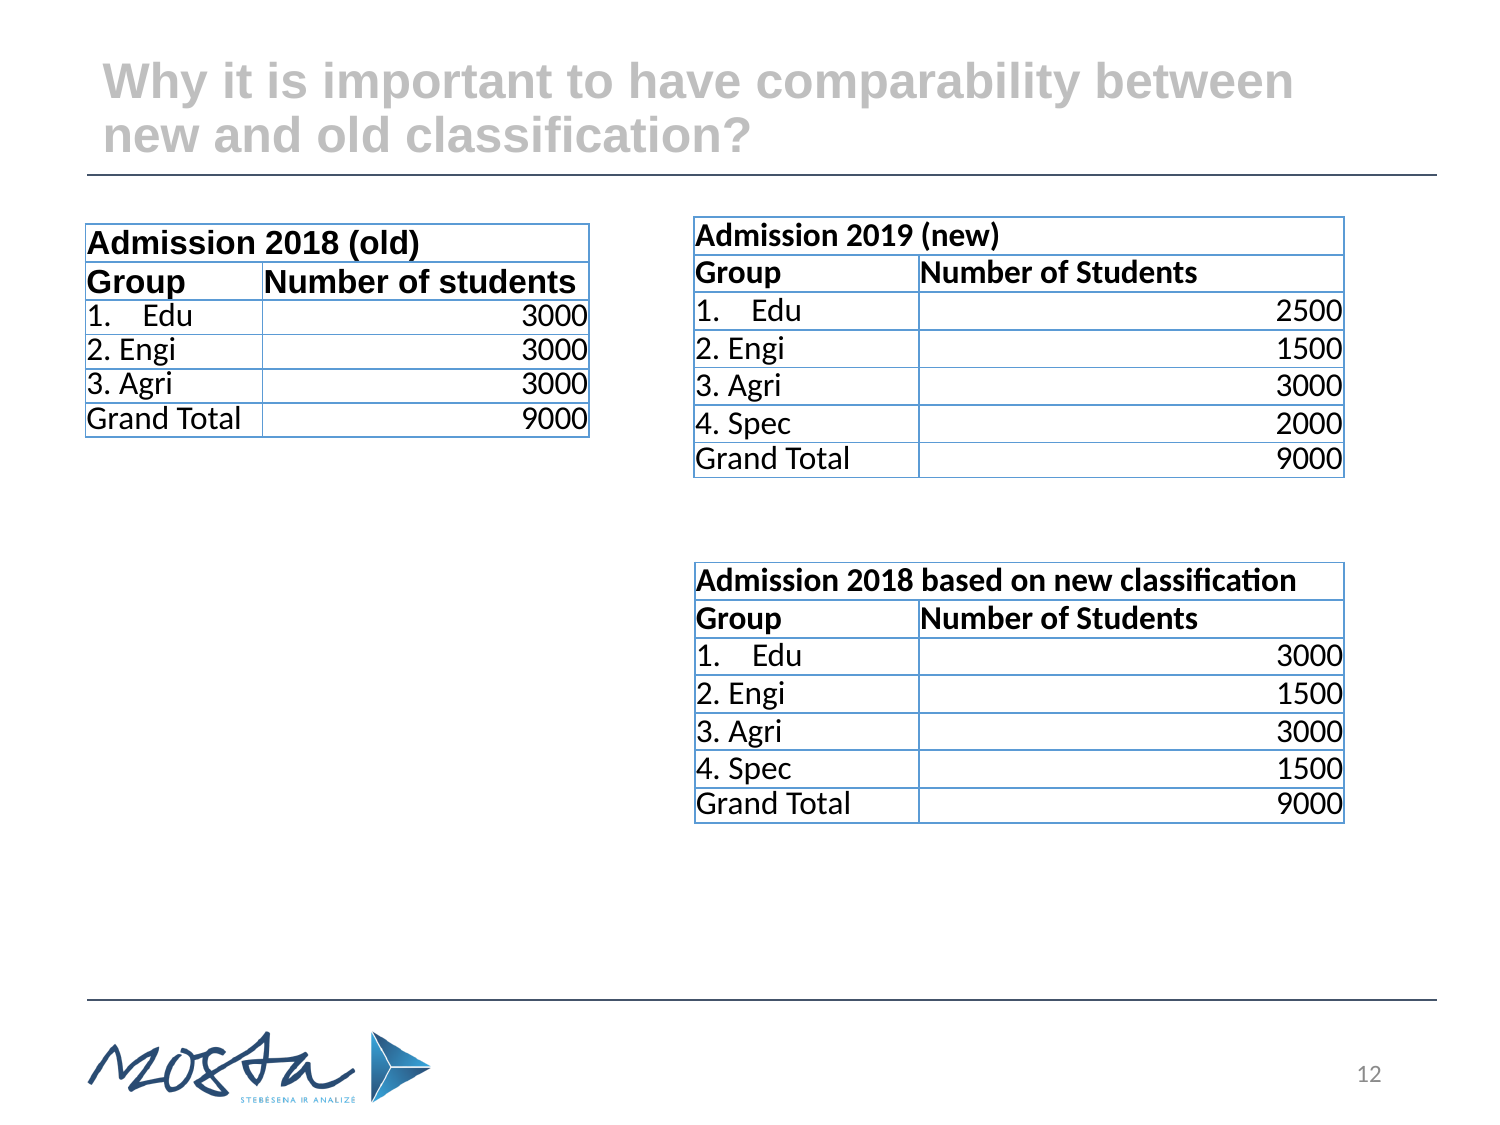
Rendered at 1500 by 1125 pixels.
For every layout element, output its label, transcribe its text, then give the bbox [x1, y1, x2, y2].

slide_number 12 [1059, 1042, 1397, 1103]
table_cell Group [695, 256, 918, 291]
table_cell 9000 [920, 789, 1343, 822]
table_cell 2. Engi [695, 331, 918, 367]
table_cell 1500 [920, 331, 1343, 367]
table_cell 3000 [263, 335, 588, 368]
table_cell 4. Spec [695, 406, 918, 442]
table_cell 3000 [263, 301, 588, 334]
table_cell Number of Students [920, 256, 1343, 291]
table_cell 1500 [920, 676, 1343, 712]
table_cell 9000 [263, 404, 588, 436]
table_cell Edu [86, 301, 262, 334]
table_cell 3000 [920, 368, 1343, 404]
table_cell 9000 [920, 443, 1343, 477]
table_cell Edu [696, 639, 918, 674]
table_cell Grand Total [86, 404, 262, 436]
table_cell 2500 [920, 293, 1343, 329]
table_cell Edu [695, 293, 918, 329]
table_header Admission 2018 based on new classification [696, 563, 1343, 599]
table_cell 3. Agri [695, 368, 918, 404]
table_cell 4. Spec [696, 751, 918, 787]
table_cell Group [696, 601, 918, 637]
picture [87, 1031, 431, 1103]
table_cell 3000 [263, 370, 588, 402]
table_cell Grand Total [696, 789, 918, 822]
table_cell Number of students [263, 263, 588, 299]
title Why it is important to have comparability between new and old classification? [87, 52, 1397, 166]
table_header Admission 2019 (new) [695, 218, 1343, 254]
table_cell 2000 [920, 406, 1343, 442]
table_cell 3. Agri [86, 370, 262, 402]
table_cell Group [86, 263, 262, 299]
table_cell 3. Agri [696, 714, 918, 749]
table_header Admission 2018 (old) [86, 225, 588, 261]
table_cell 3000 [920, 714, 1343, 749]
table_cell 2. Engi [696, 676, 918, 712]
table_cell Number of Students [920, 601, 1343, 637]
table_cell 3000 [920, 639, 1343, 674]
table_cell 2. Engi [86, 335, 262, 368]
table_cell 1500 [920, 751, 1343, 787]
table_cell Grand Total [695, 443, 918, 477]
